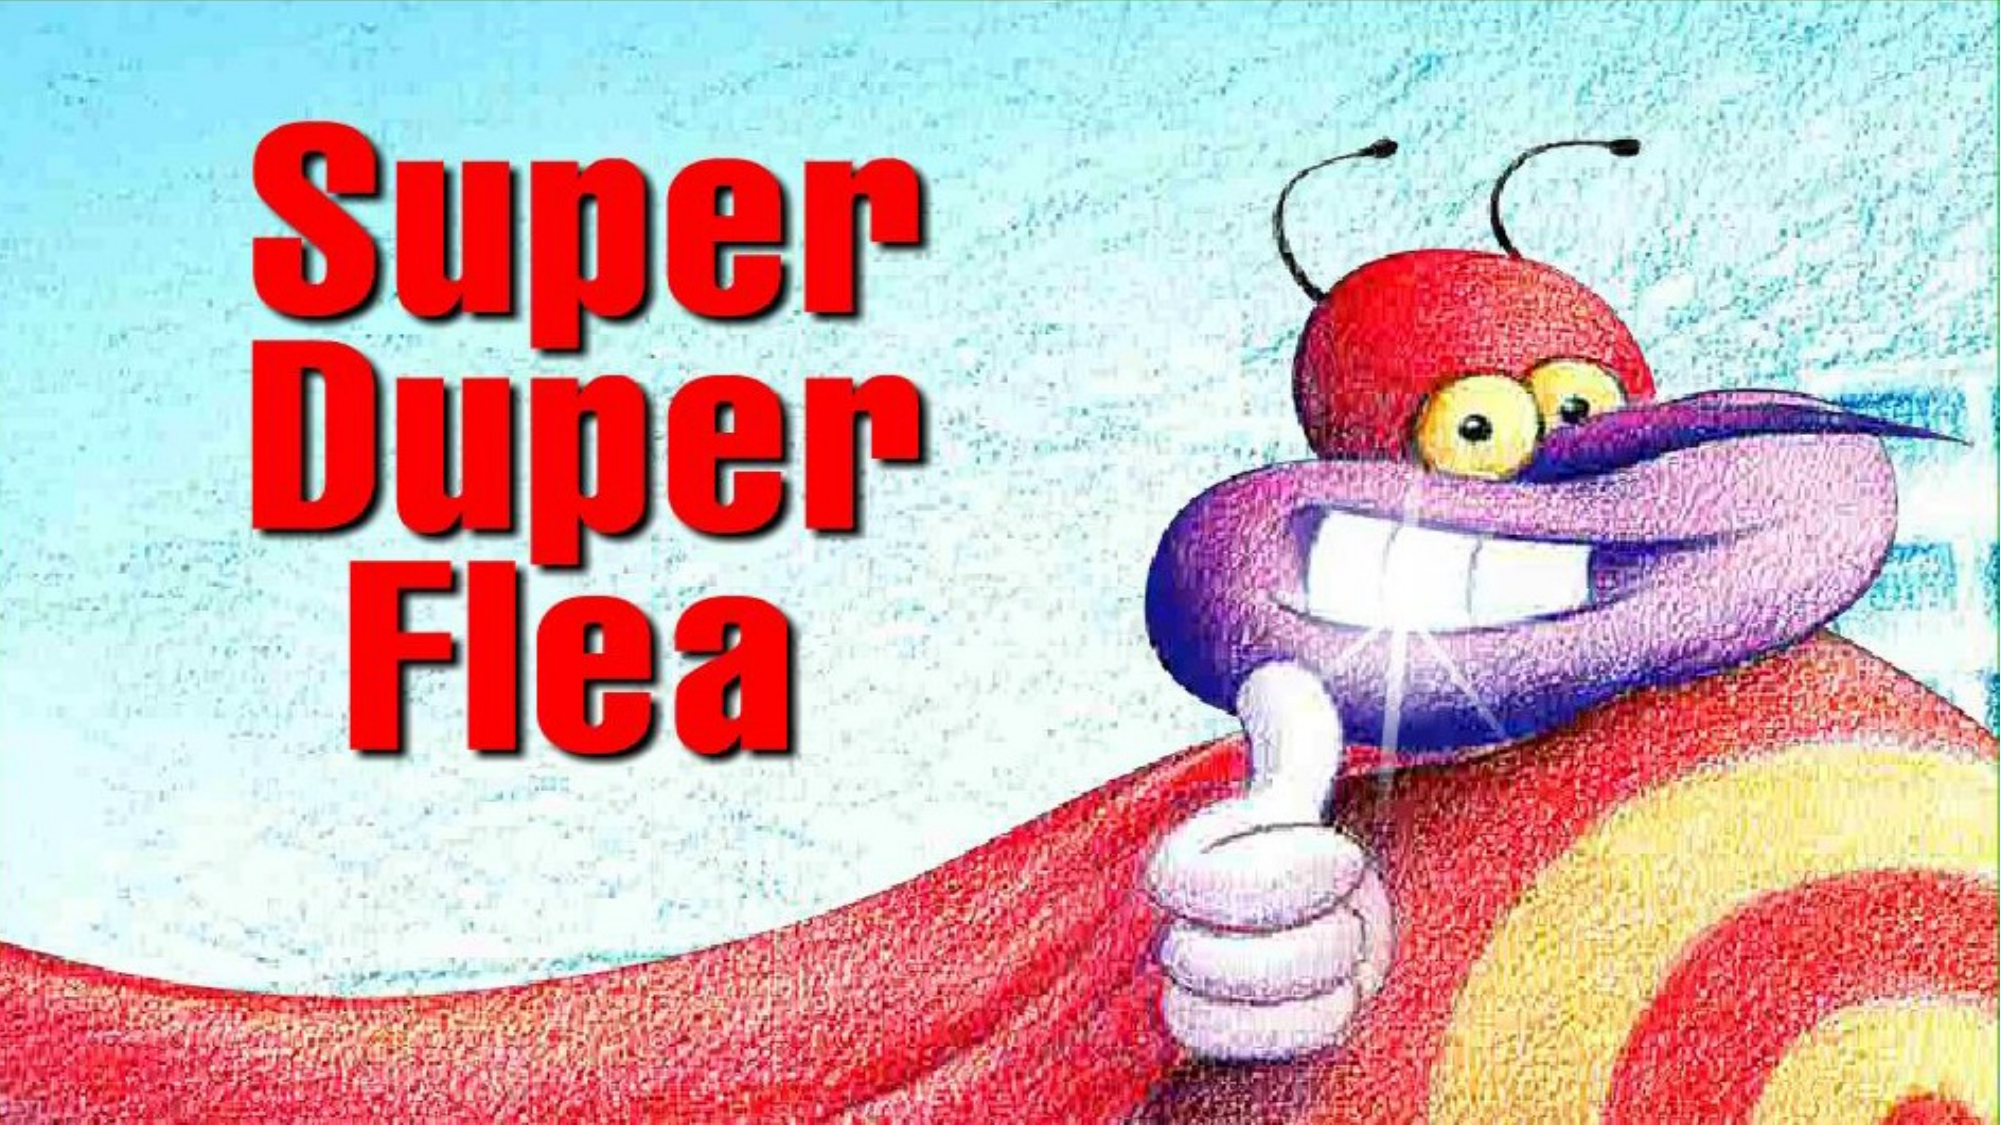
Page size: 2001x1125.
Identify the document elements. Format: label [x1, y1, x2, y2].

text_box [0, 0, 2000, 1125]
